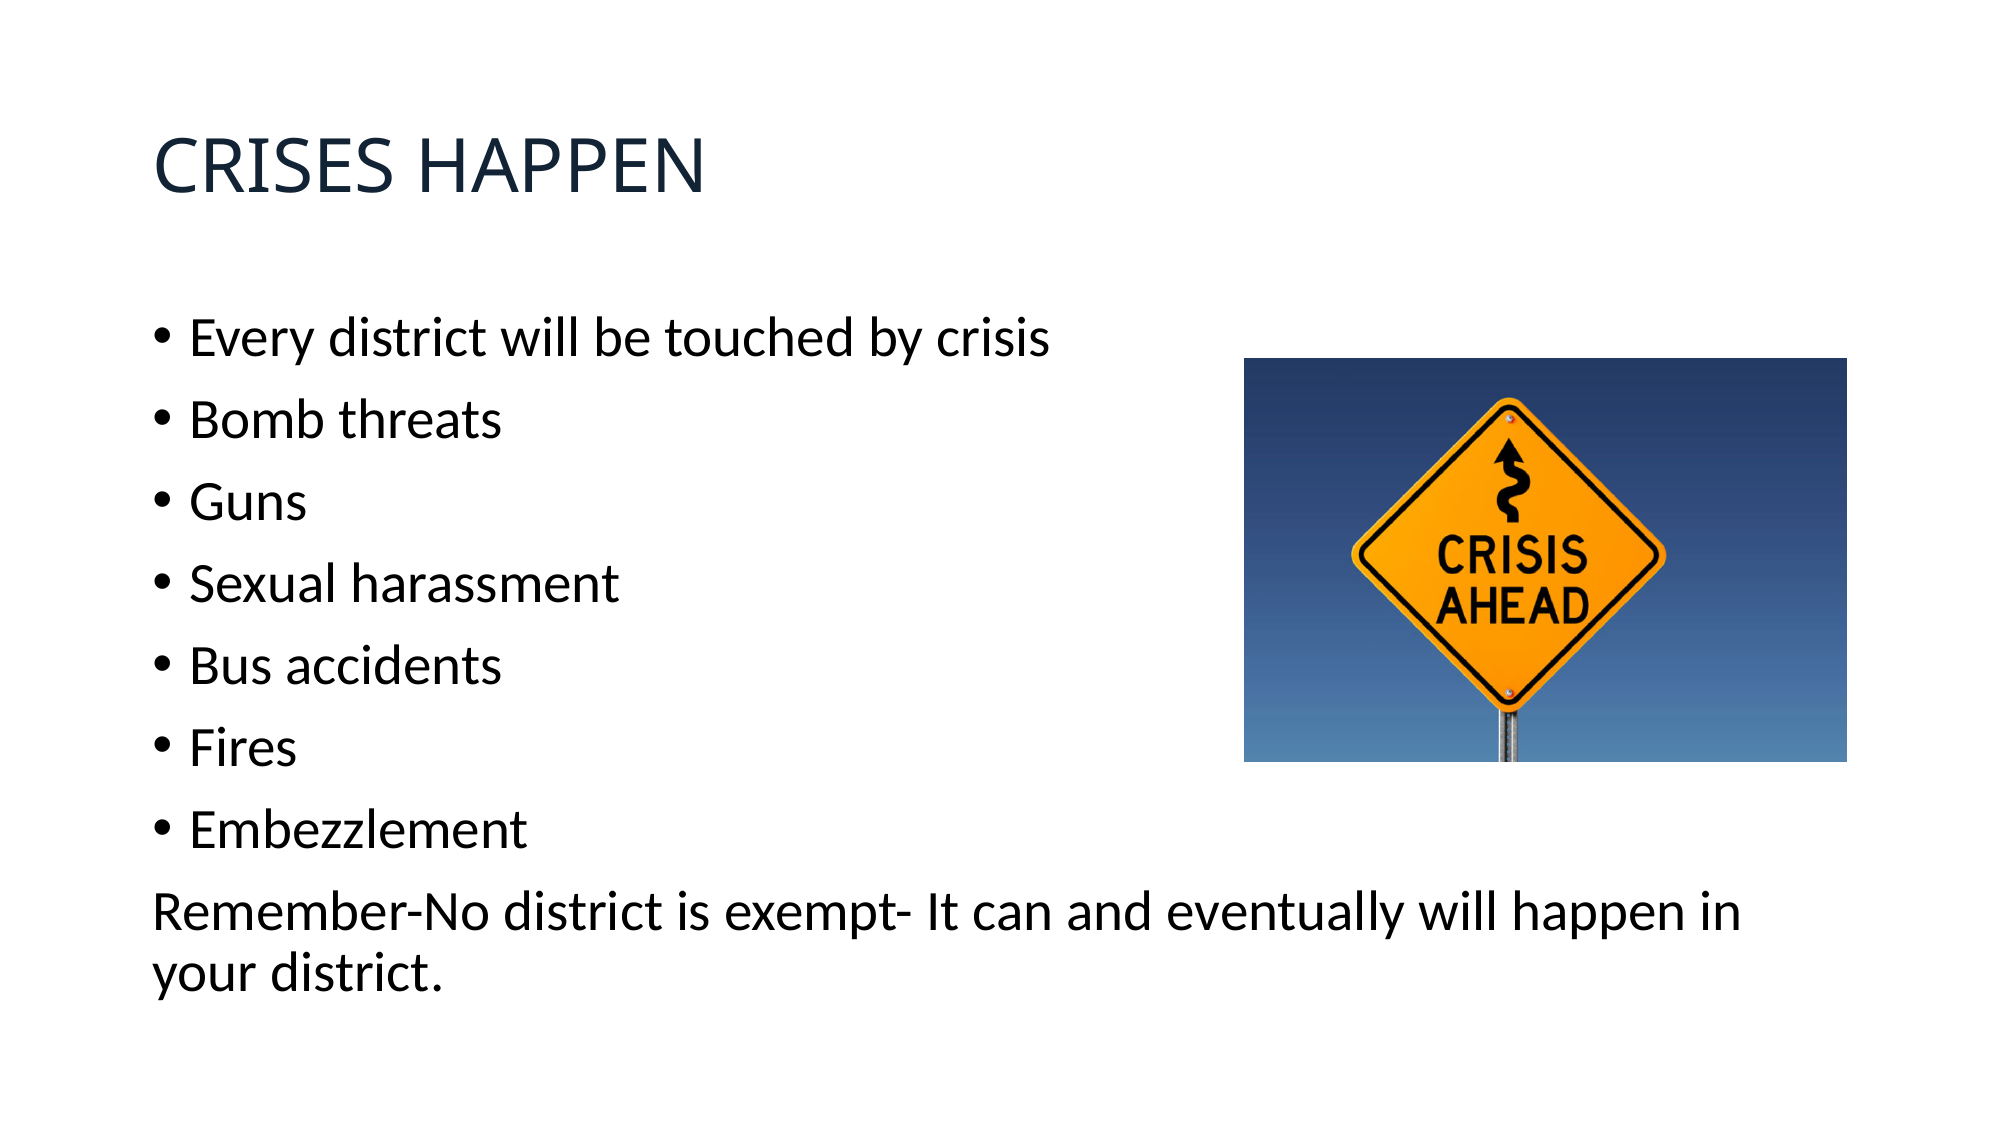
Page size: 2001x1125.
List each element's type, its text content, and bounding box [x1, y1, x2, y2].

picture [1244, 358, 1847, 762]
title CRISES HAPPEN [137, 59, 1863, 278]
list Every district will be touched by crisis Bomb threats Guns Sexual harassment Bus accidents Fires Embezzlement Remember-No district is exempt- It can and eventually will happen in your district. [137, 299, 1863, 1014]
